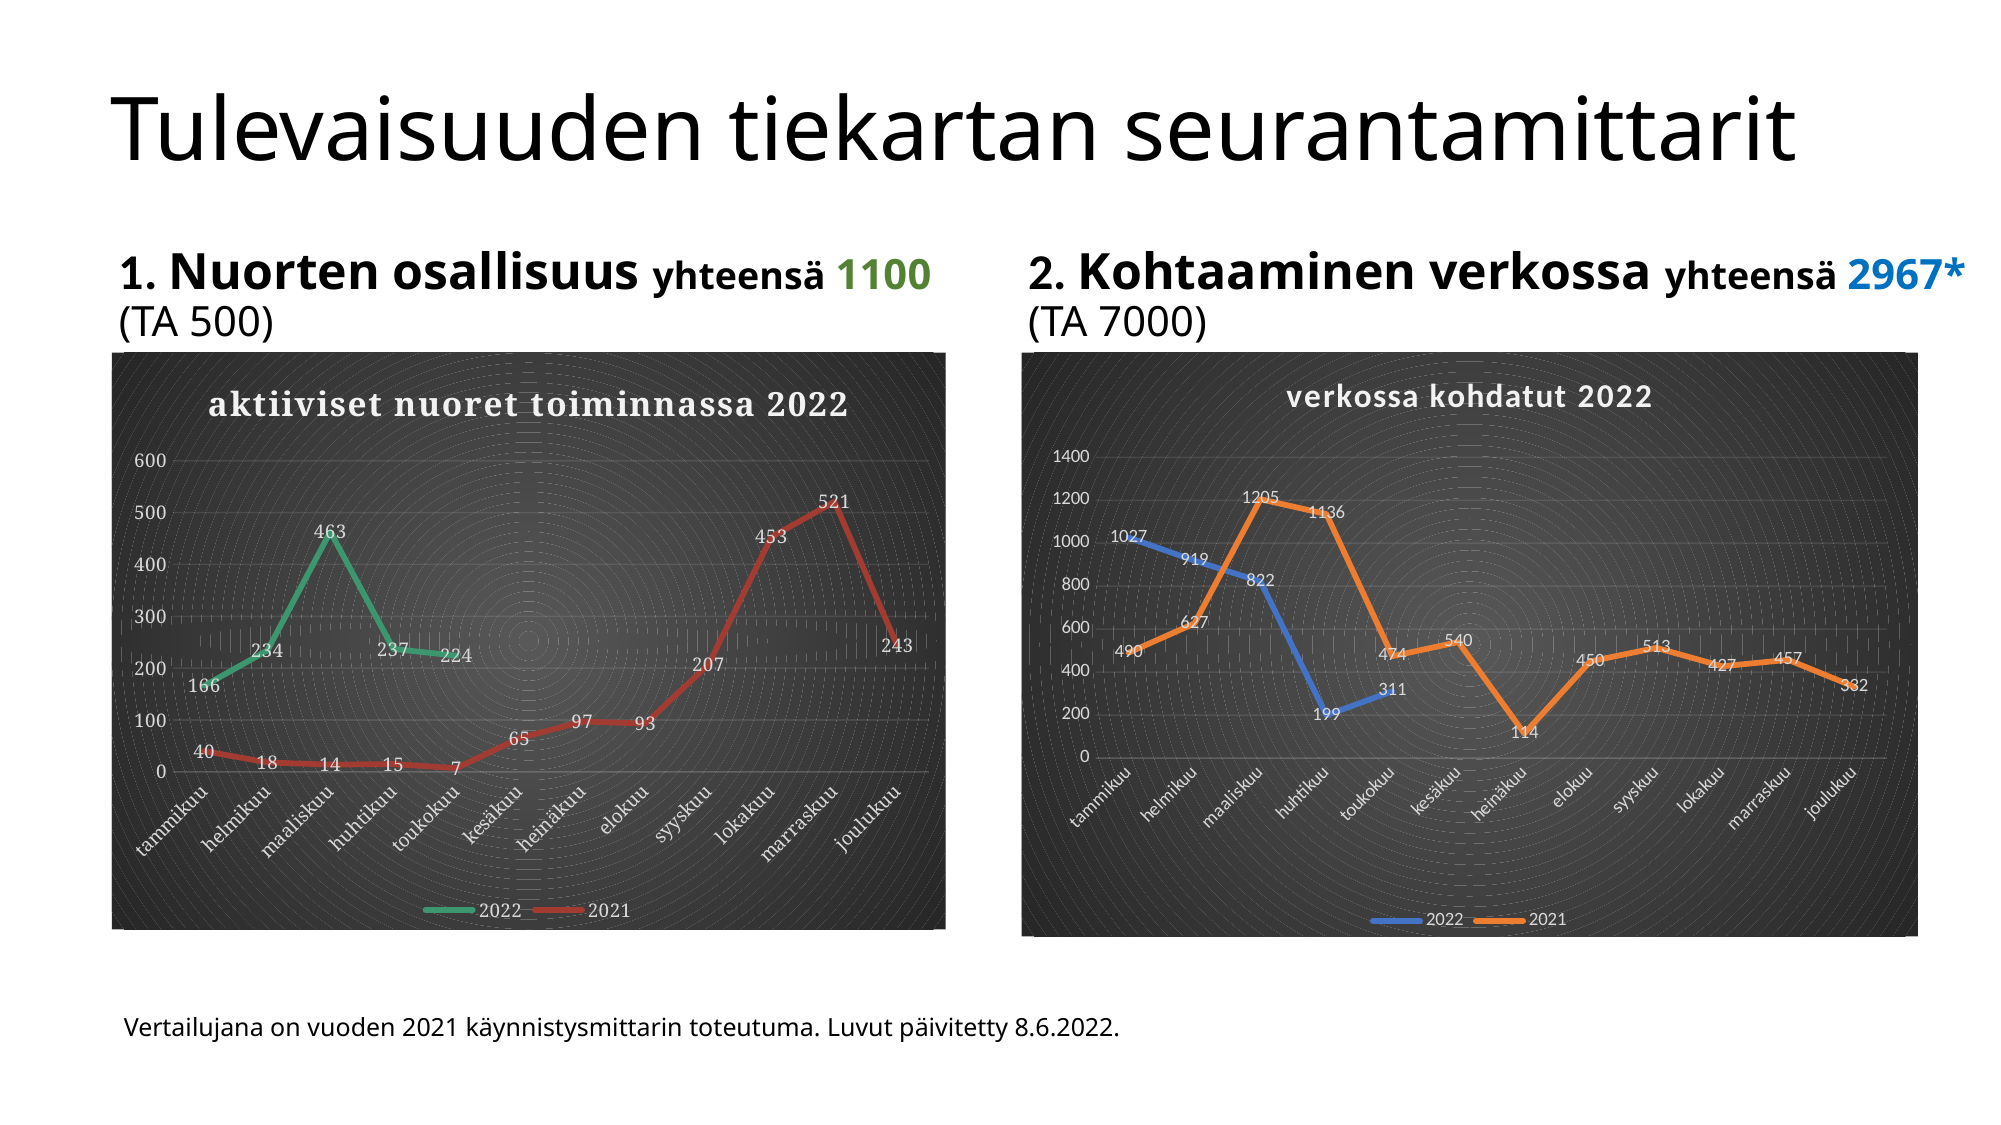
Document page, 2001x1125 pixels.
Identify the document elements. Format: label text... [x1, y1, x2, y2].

title Tulevaisuuden tiekartan seurantamittarit [95, 64, 1846, 200]
chart [1021, 352, 1918, 937]
list 1. Nuorten osallisuus yhteensä 1100 (TA 500) [104, 239, 955, 353]
text_box Vertailujana on vuoden 2021 käynnistysmittarin toteutuma. Luvut päivitetty 8.6.2022. [108, 1004, 1918, 1049]
list 2. Kohtaaminen verkossa yhteensä 2967* (TA 7000) [1013, 217, 2000, 353]
chart [111, 352, 946, 930]
